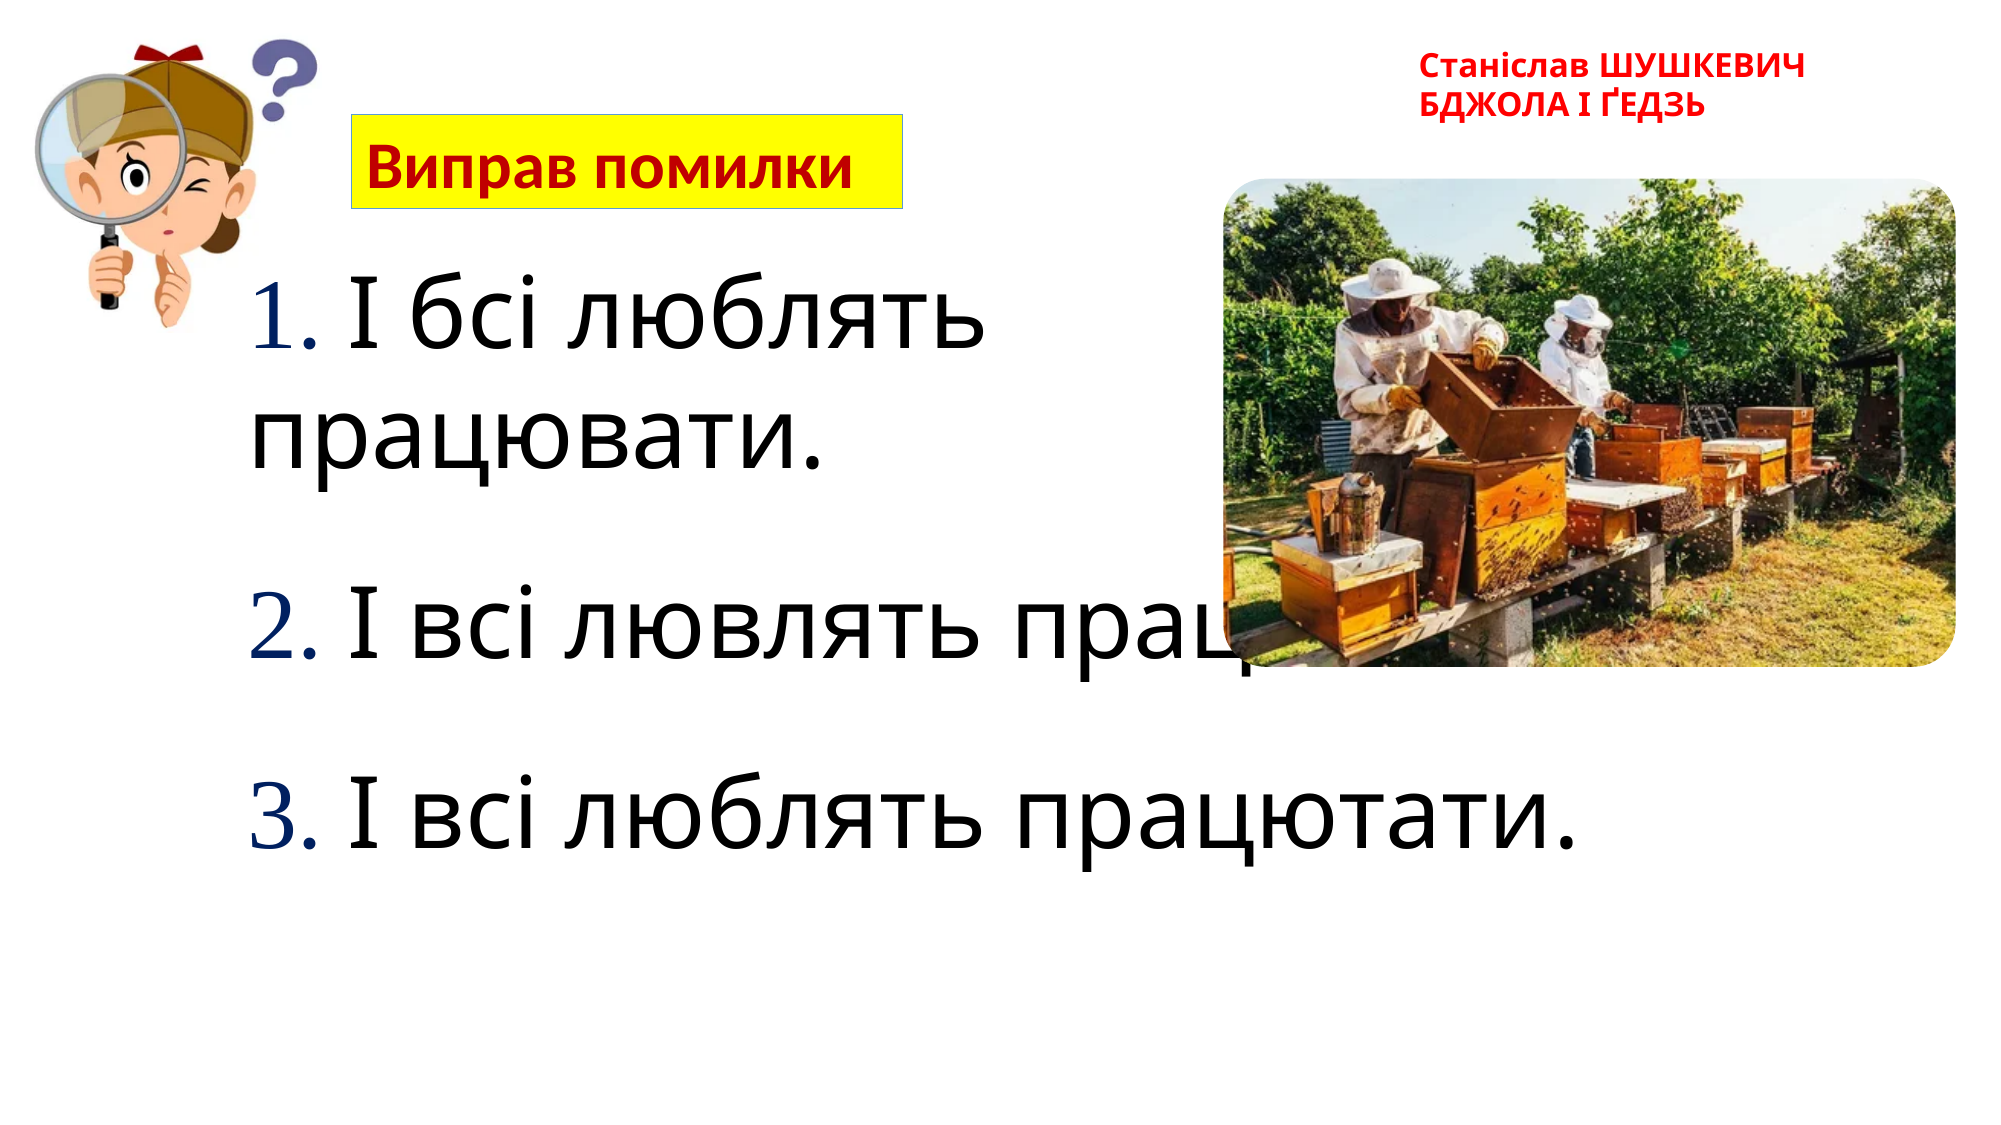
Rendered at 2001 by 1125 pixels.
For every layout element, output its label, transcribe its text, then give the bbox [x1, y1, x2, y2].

picture [1223, 178, 1956, 667]
text_box Виправ помилки [351, 114, 903, 209]
text_box 1. І бсі люблять працювати. 2. І всі лювлять працювати. 3. І всі люблять працютати. [233, 241, 1663, 876]
text_box Станіслав ШУШКЕВИЧ БДЖОЛА І ҐЕДЗЬ [1403, 36, 1962, 131]
picture [30, 7, 322, 333]
